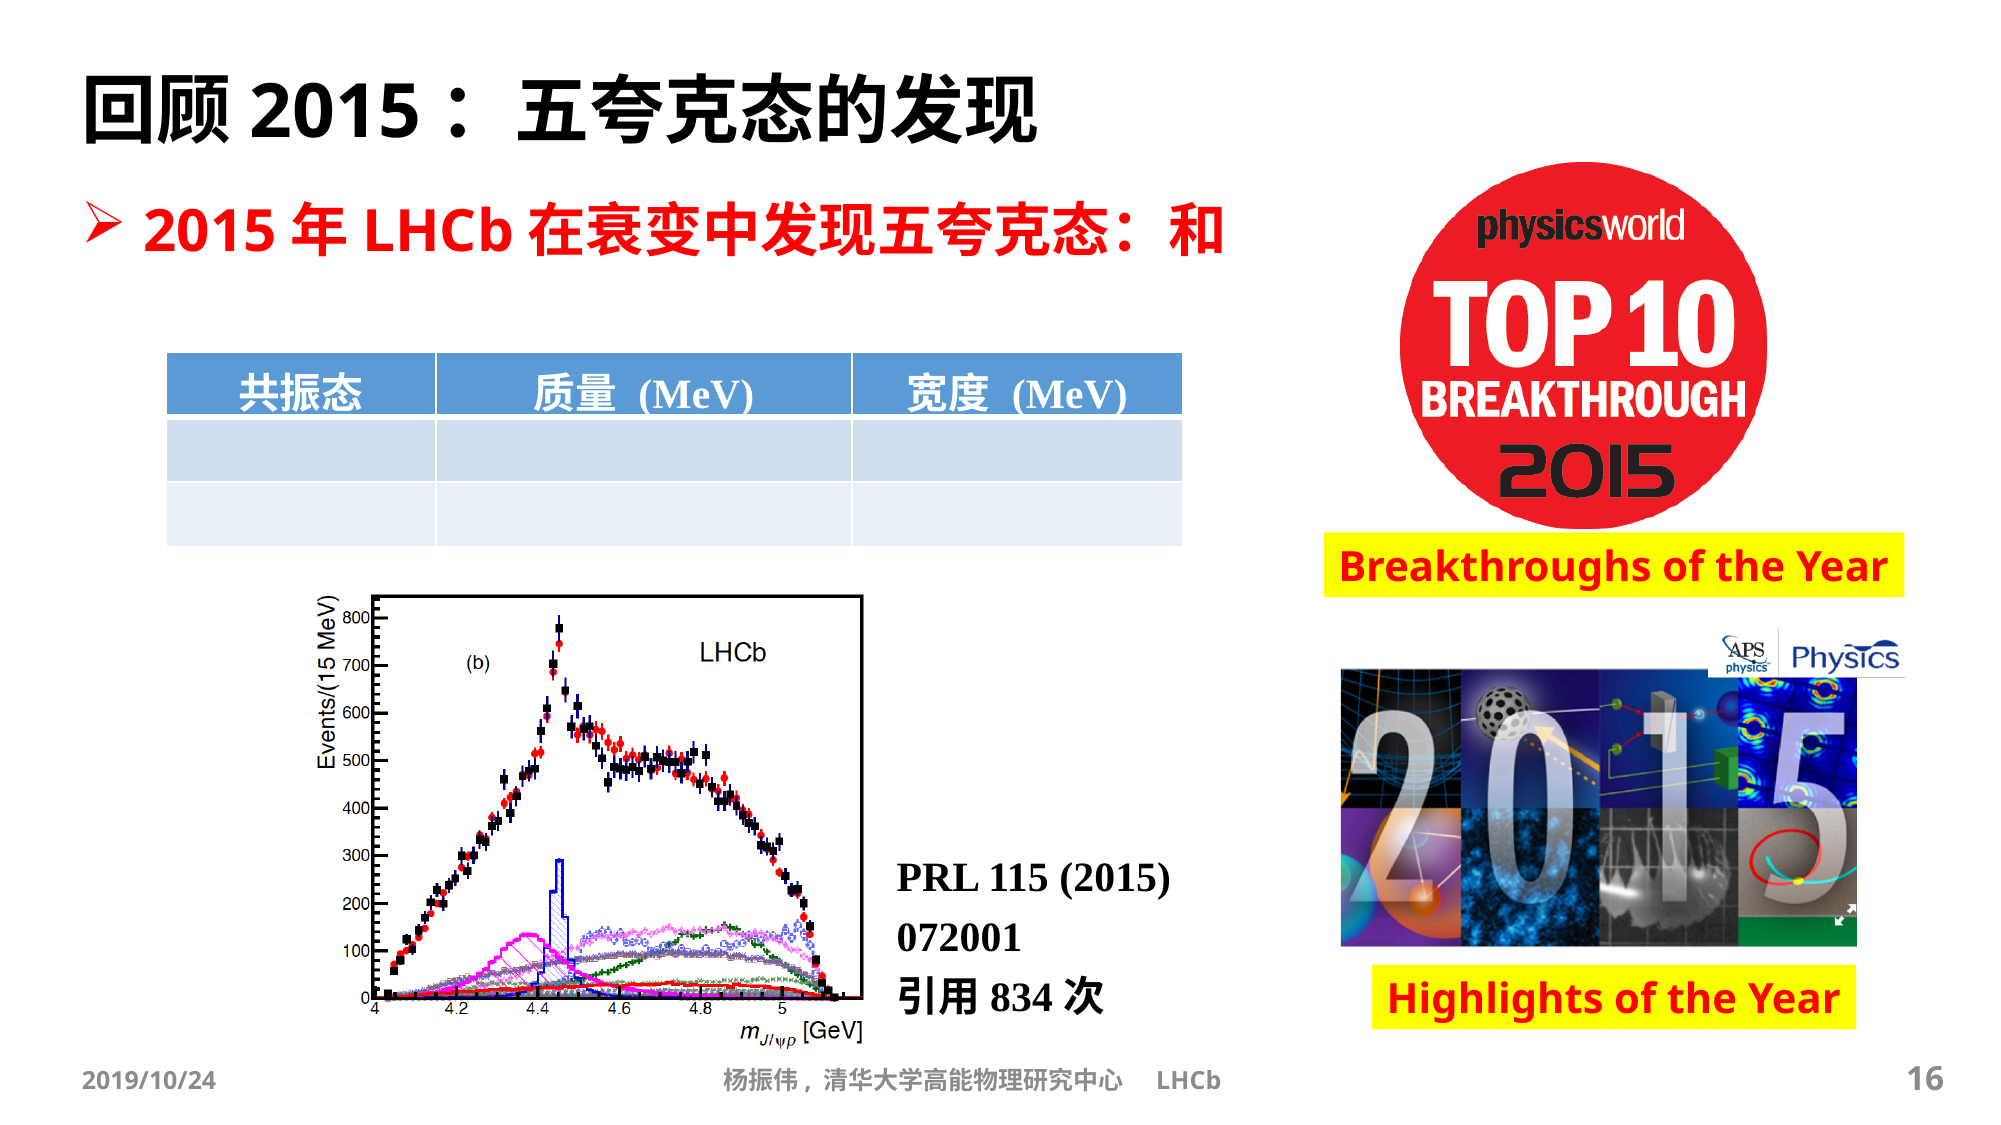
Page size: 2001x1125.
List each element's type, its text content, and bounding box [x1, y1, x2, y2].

text_box Breakthroughs of the Year [1323, 532, 1905, 598]
picture [1400, 162, 1767, 529]
text_box PRL 115 (2015) 072001 引用834次 [881, 832, 1323, 1027]
title 回顾2015：五夸克态的发现 [66, 40, 1792, 187]
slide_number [66, 1049, 517, 1110]
slide_number 16 [1509, 1049, 1959, 1110]
text_box Highlights of the Year [1371, 968, 1857, 1030]
picture [1340, 619, 1906, 968]
picture [309, 583, 875, 1050]
footer 杨振伟, 清华大学高能物理研究中心 LHCb [634, 1049, 1310, 1110]
